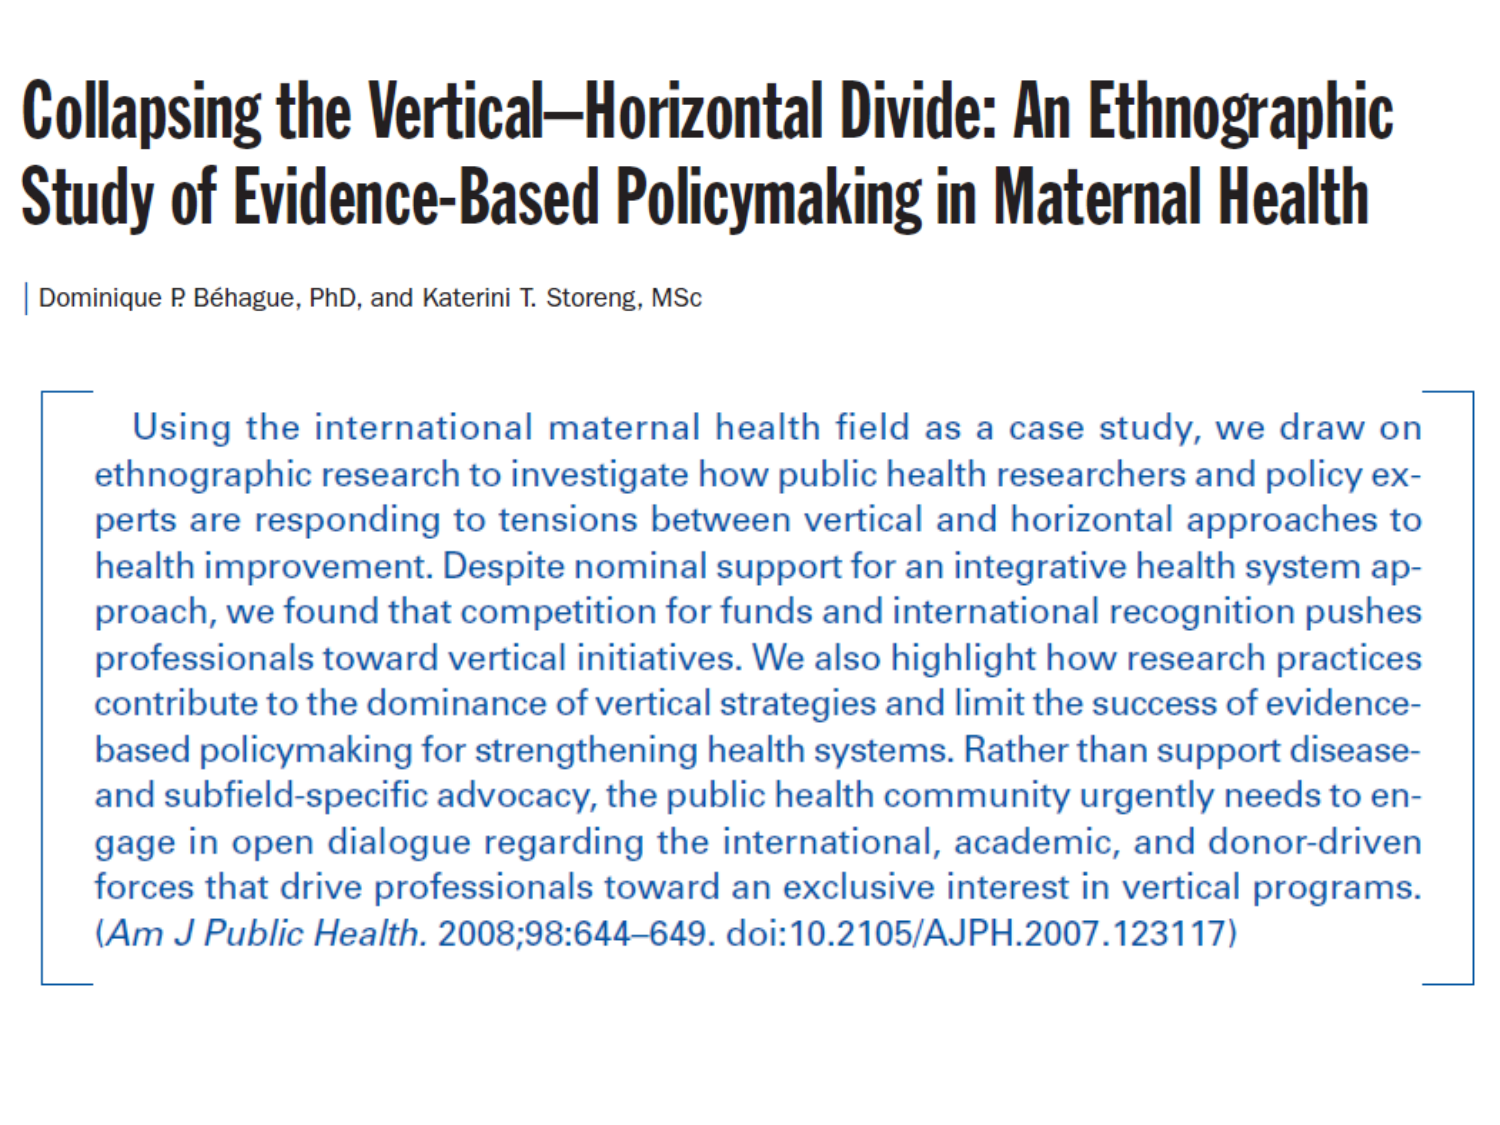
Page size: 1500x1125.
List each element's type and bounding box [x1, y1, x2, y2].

picture [0, 383, 1500, 1020]
picture [3, 62, 1467, 344]
